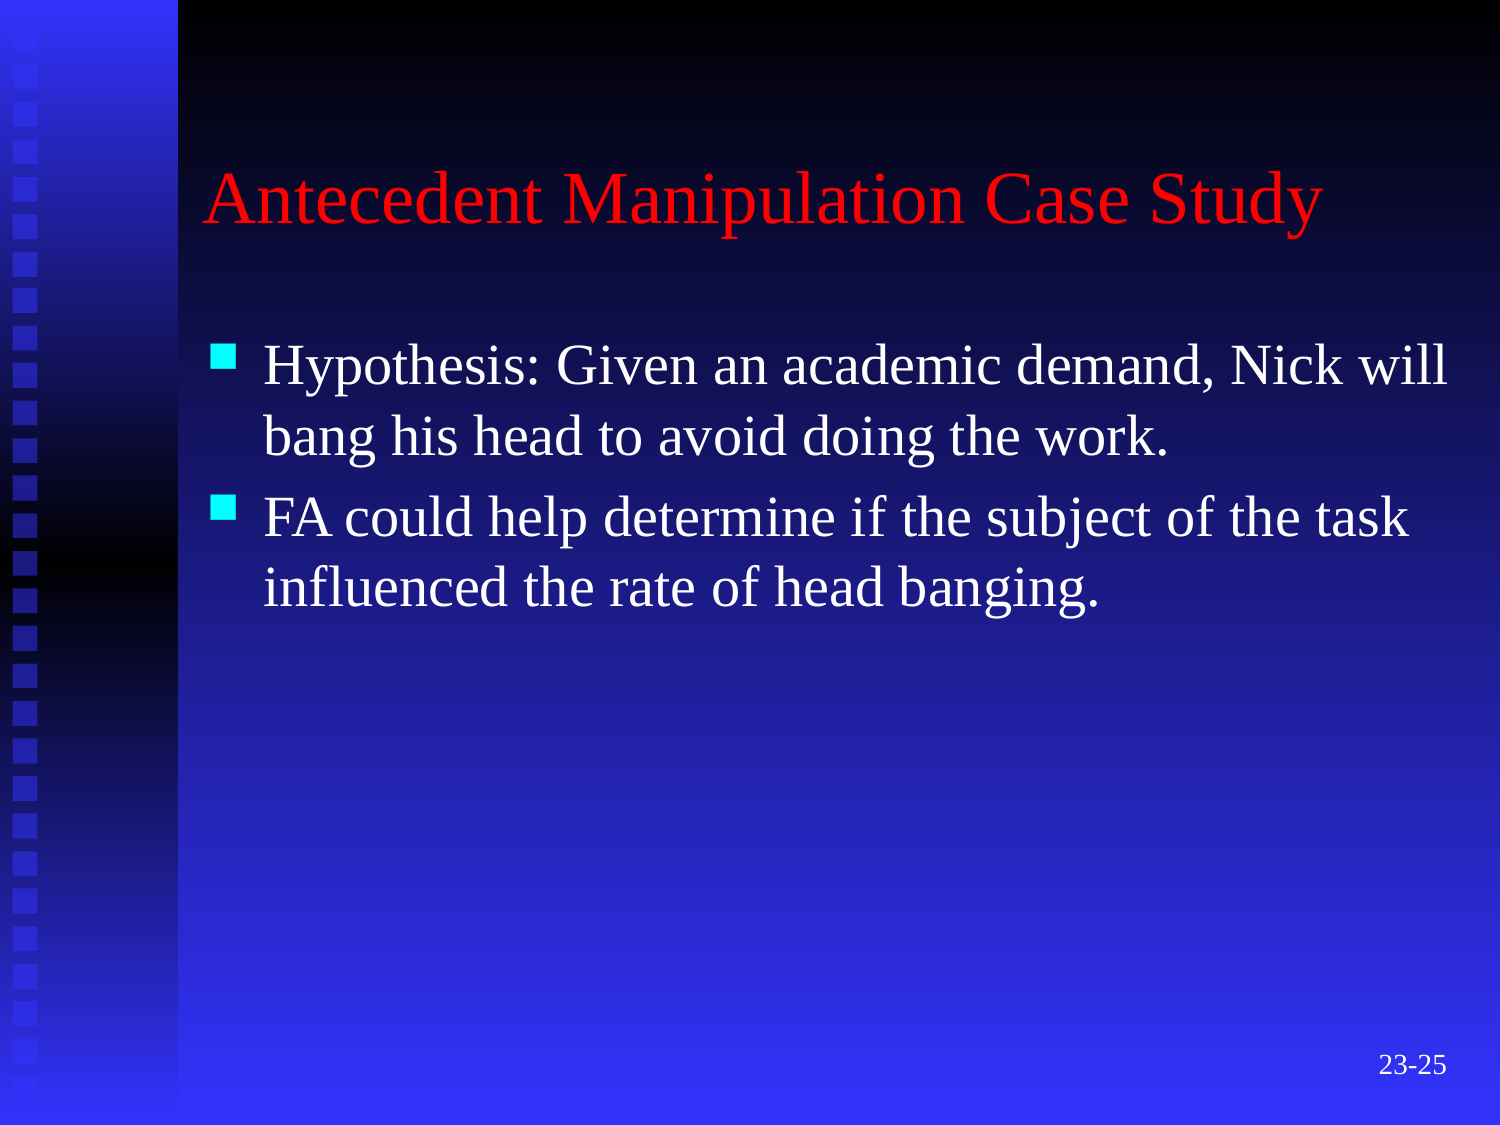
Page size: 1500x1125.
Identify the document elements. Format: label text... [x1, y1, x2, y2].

list Hypothesis: Given an academic demand, Nick will bang his head to avoid doing the work. FA could help determine if the subject of the task influenced the rate of head banging. [191, 318, 1468, 1125]
title Antecedent Manipulation Case Study [187, 99, 1463, 288]
slide_number 23-25 [1149, 1024, 1463, 1101]
